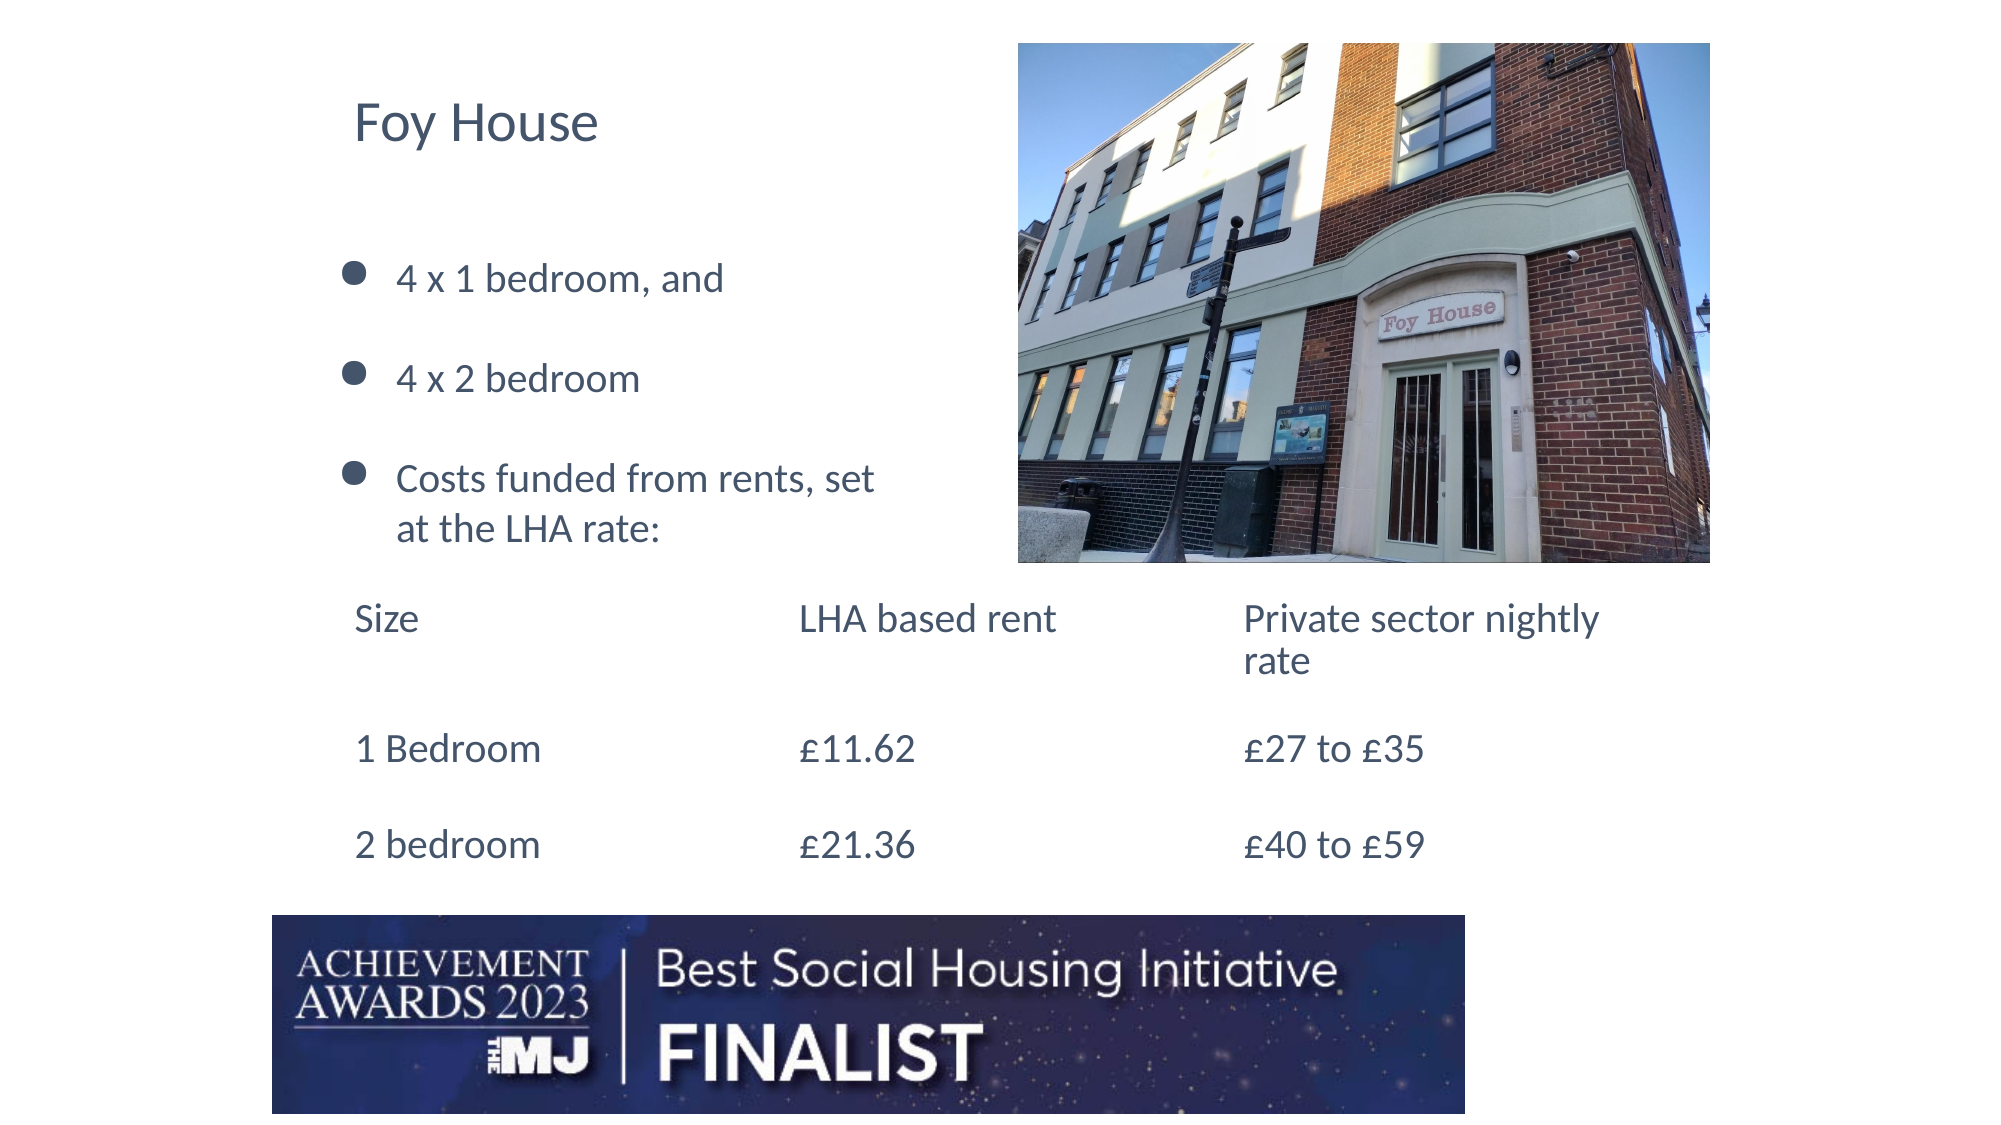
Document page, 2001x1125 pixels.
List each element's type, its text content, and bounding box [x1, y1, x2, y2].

table_cell £21.36 [784, 812, 1229, 908]
table_header Private sector nightly rate [1229, 587, 1673, 717]
text_box 4 x 1 bedroom, and 4 x 2 bedroom Costs funded from rents, set at the LHA rate: [306, 185, 921, 566]
table_header Size [340, 587, 784, 717]
picture [272, 915, 1465, 1114]
picture [1018, 43, 1710, 563]
table_cell £27 to £35 [1229, 717, 1673, 812]
table_header LHA based rent [784, 587, 1229, 717]
table_cell £40 to £59 [1229, 812, 1673, 908]
text_box Foy House [339, 67, 1018, 168]
table_cell £11.62 [784, 717, 1229, 812]
table_cell 1 Bedroom [340, 717, 784, 812]
table_cell 2 bedroom [340, 812, 784, 908]
